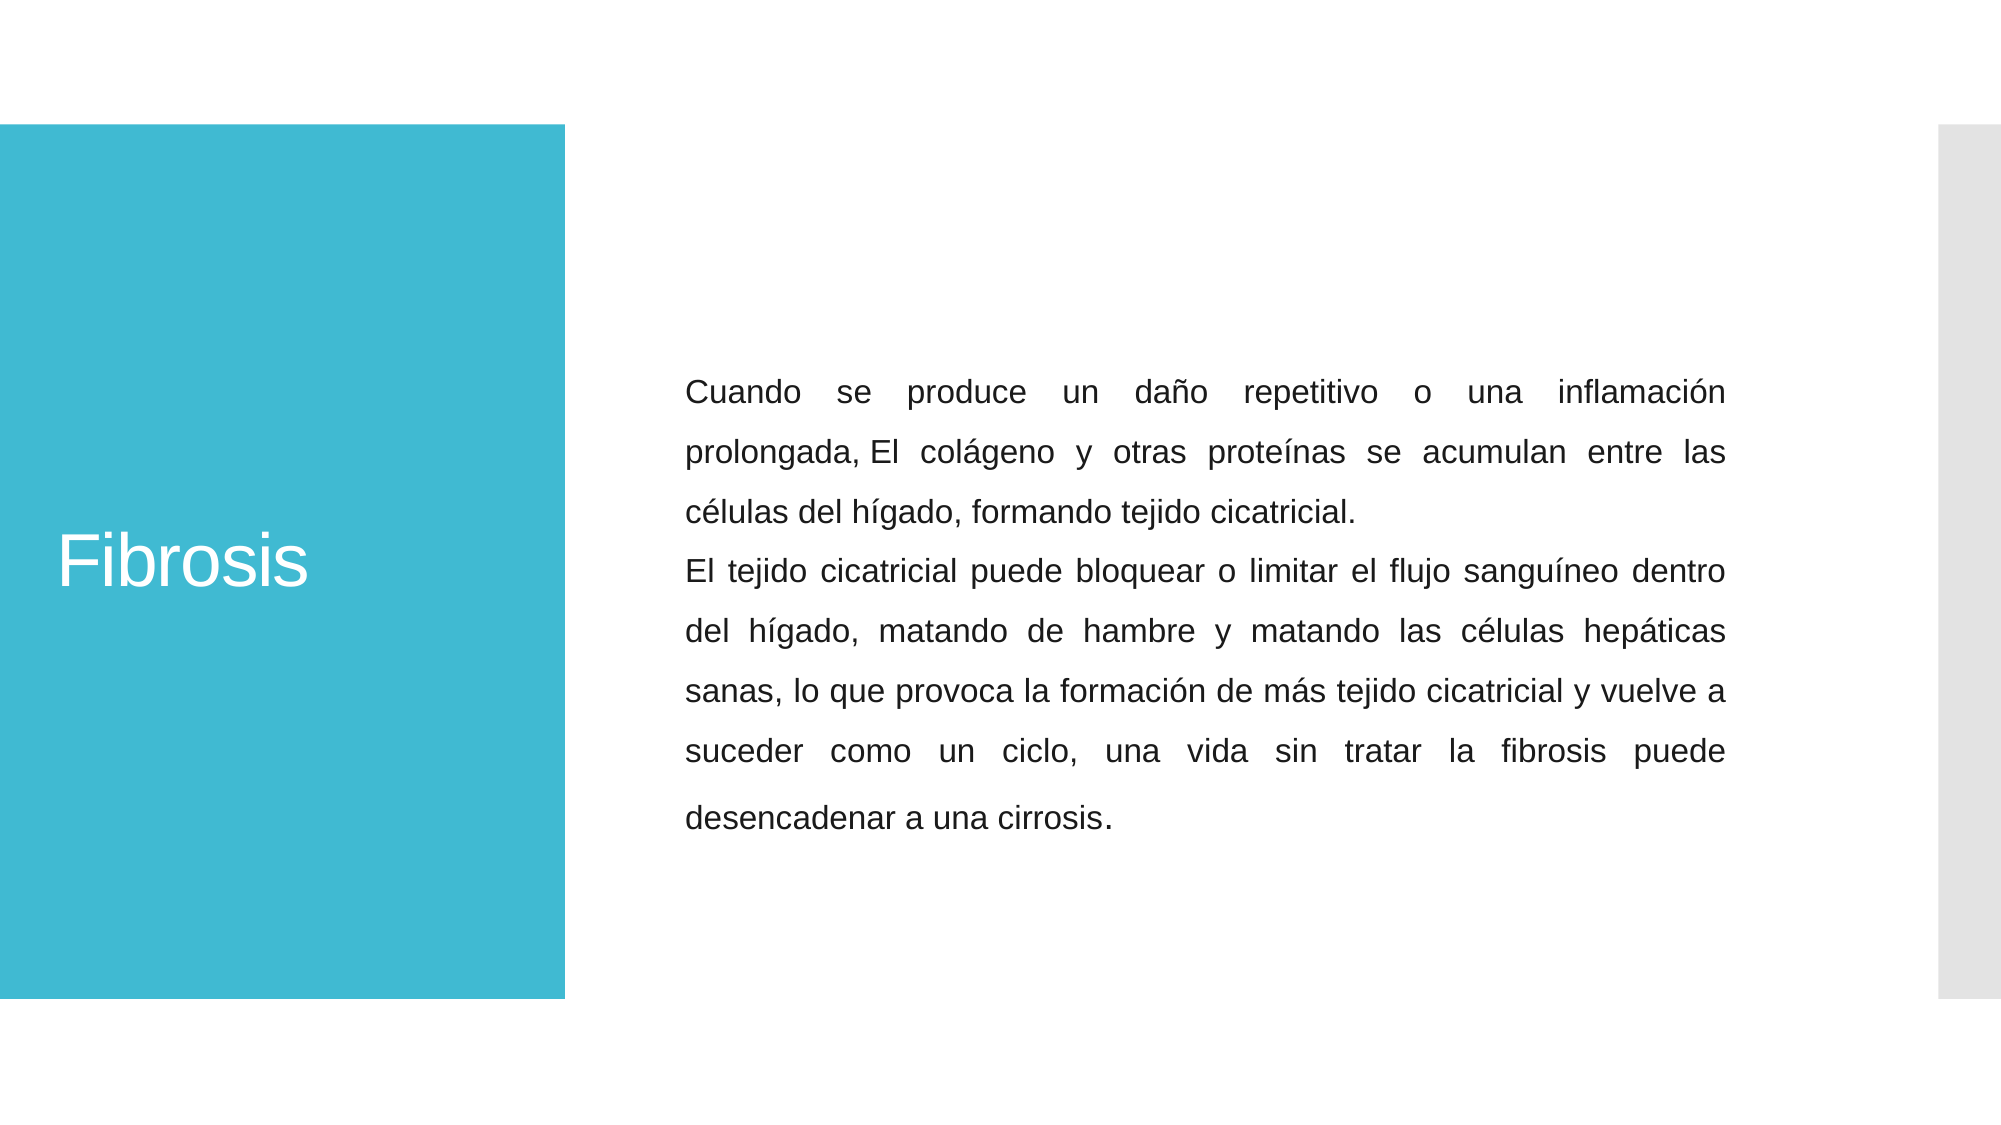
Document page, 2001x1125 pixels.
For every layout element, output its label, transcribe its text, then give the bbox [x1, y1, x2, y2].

text_box Cuando se produce un daño repetitivo o una inflamación prolongada, El colágeno y otras proteínas se acumulan entre las células del hígado, formando tejido cicatricial. El tejido cicatricial puede bloquear o limitar el flujo sanguíneo dentro del hígado, matando de hambre y matando las células hepáticas sanas, lo que provoca la formación de más tejido cicatricial y vuelve a suceder como un ciclo, una vida sin tratar la fibrosis puede desencadenar a una cirrosis. [670, 342, 1743, 845]
title Fibrosis [41, 184, 525, 940]
